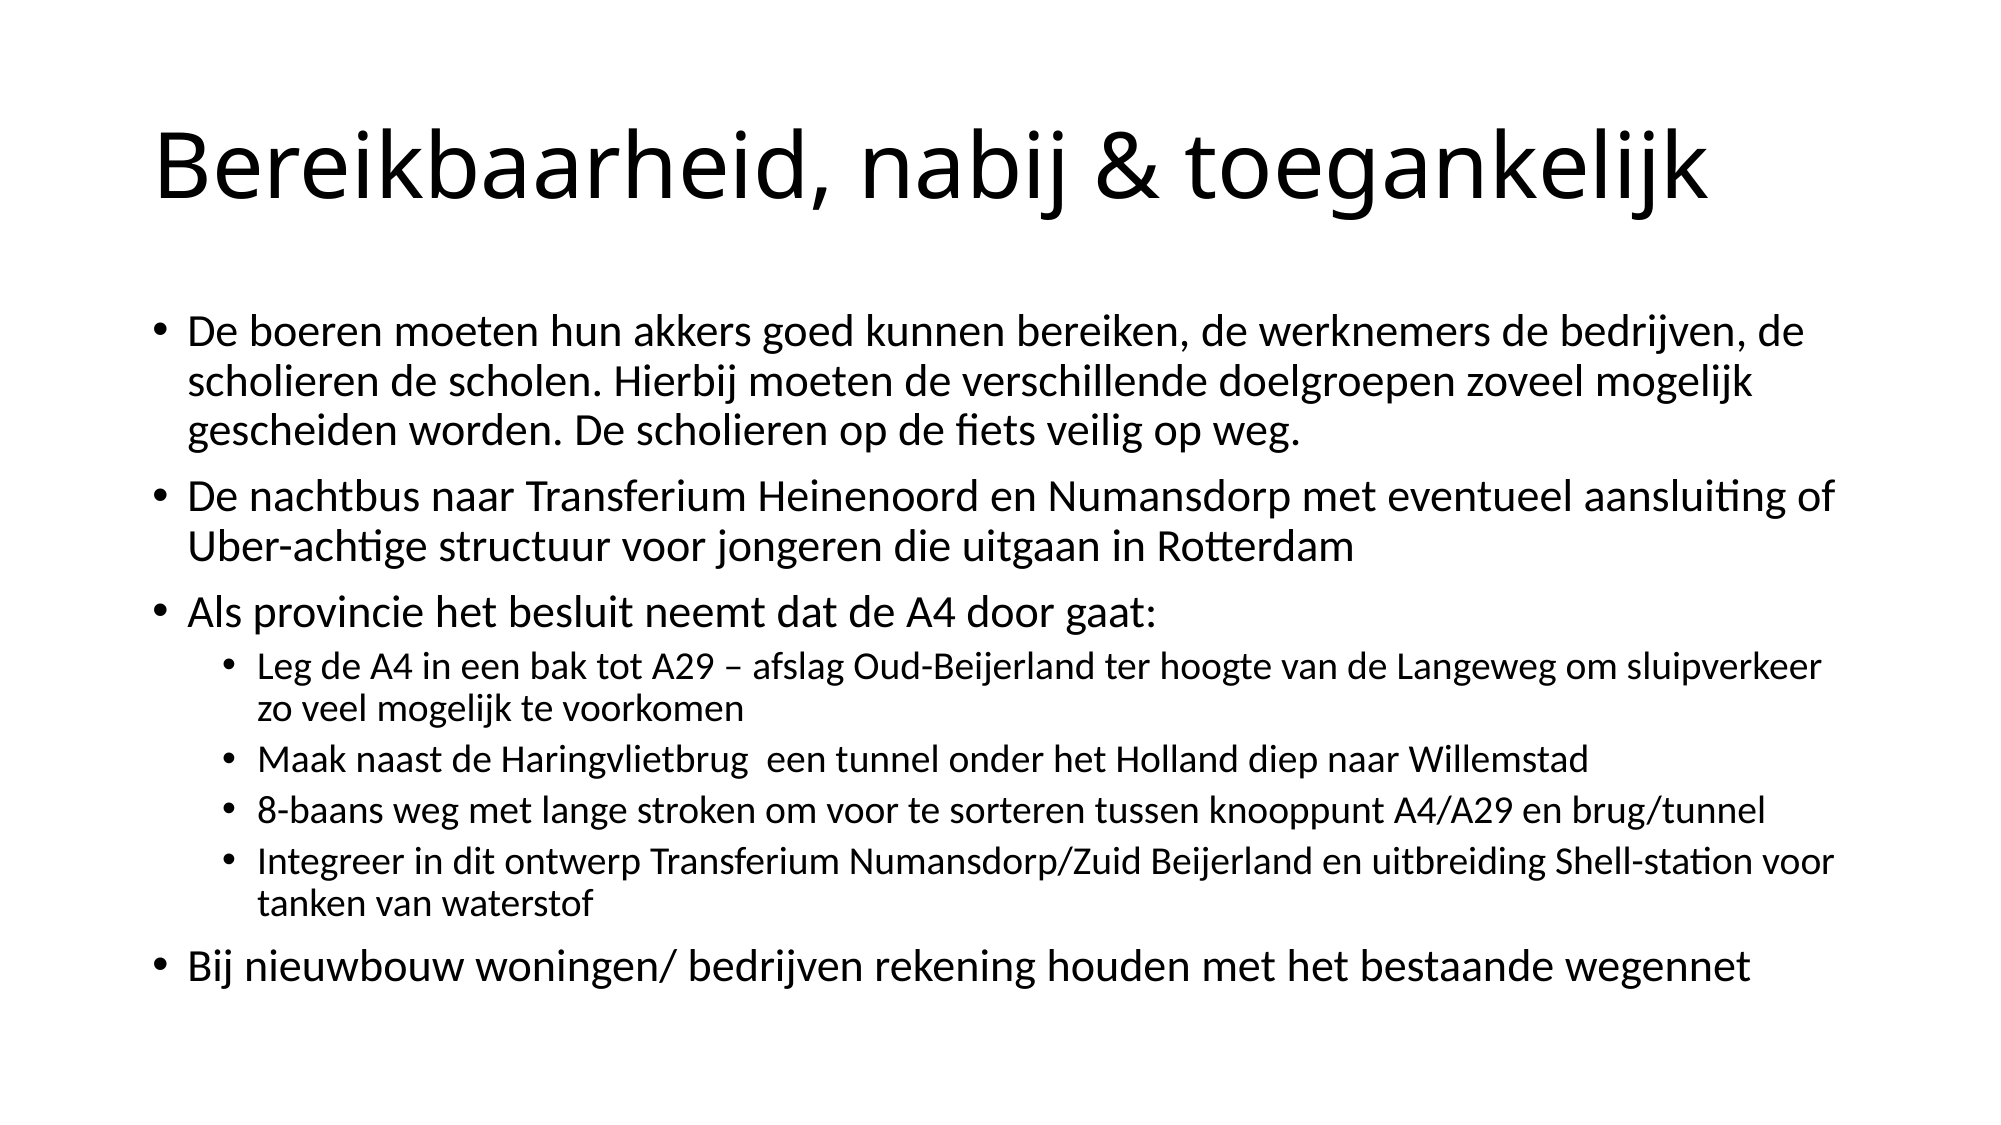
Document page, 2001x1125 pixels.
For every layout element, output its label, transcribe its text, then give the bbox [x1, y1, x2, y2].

list De boeren moeten hun akkers goed kunnen bereiken, de werknemers de bedrijven, de scholieren de scholen. Hierbij moeten de verschillende doelgroepen zoveel mogelijk gescheiden worden. De scholieren op de fiets veilig op weg. De nachtbus naar Transferium Heinenoord en Numansdorp met eventueel aansluiting of Uber-achtige structuur voor jongeren die uitgaan in Rotterdam Als provincie het besluit neemt dat de A4 door gaat: Leg de A4 in een bak tot A29 – afslag Oud-Beijerland ter hoogte van de Langeweg om sluipverkeer zo veel mogelijk te voorkomen Maak naast de Haringvlietbrug een tunnel onder het Holland diep naar Willemstad 8-baans weg met lange stroken om voor te sorteren tussen knooppunt A4/A29 en brug/tunnel Integreer in dit ontwerp Transferium Numansdorp/Zuid Beijerland en uitbreiding Shell-station voor tanken van waterstof Bij nieuwbouw woningen/ bedrijven rekening houden met het bestaande wegennet [137, 299, 1863, 1014]
title Bereikbaarheid, nabij & toegankelijk [137, 59, 1863, 278]
